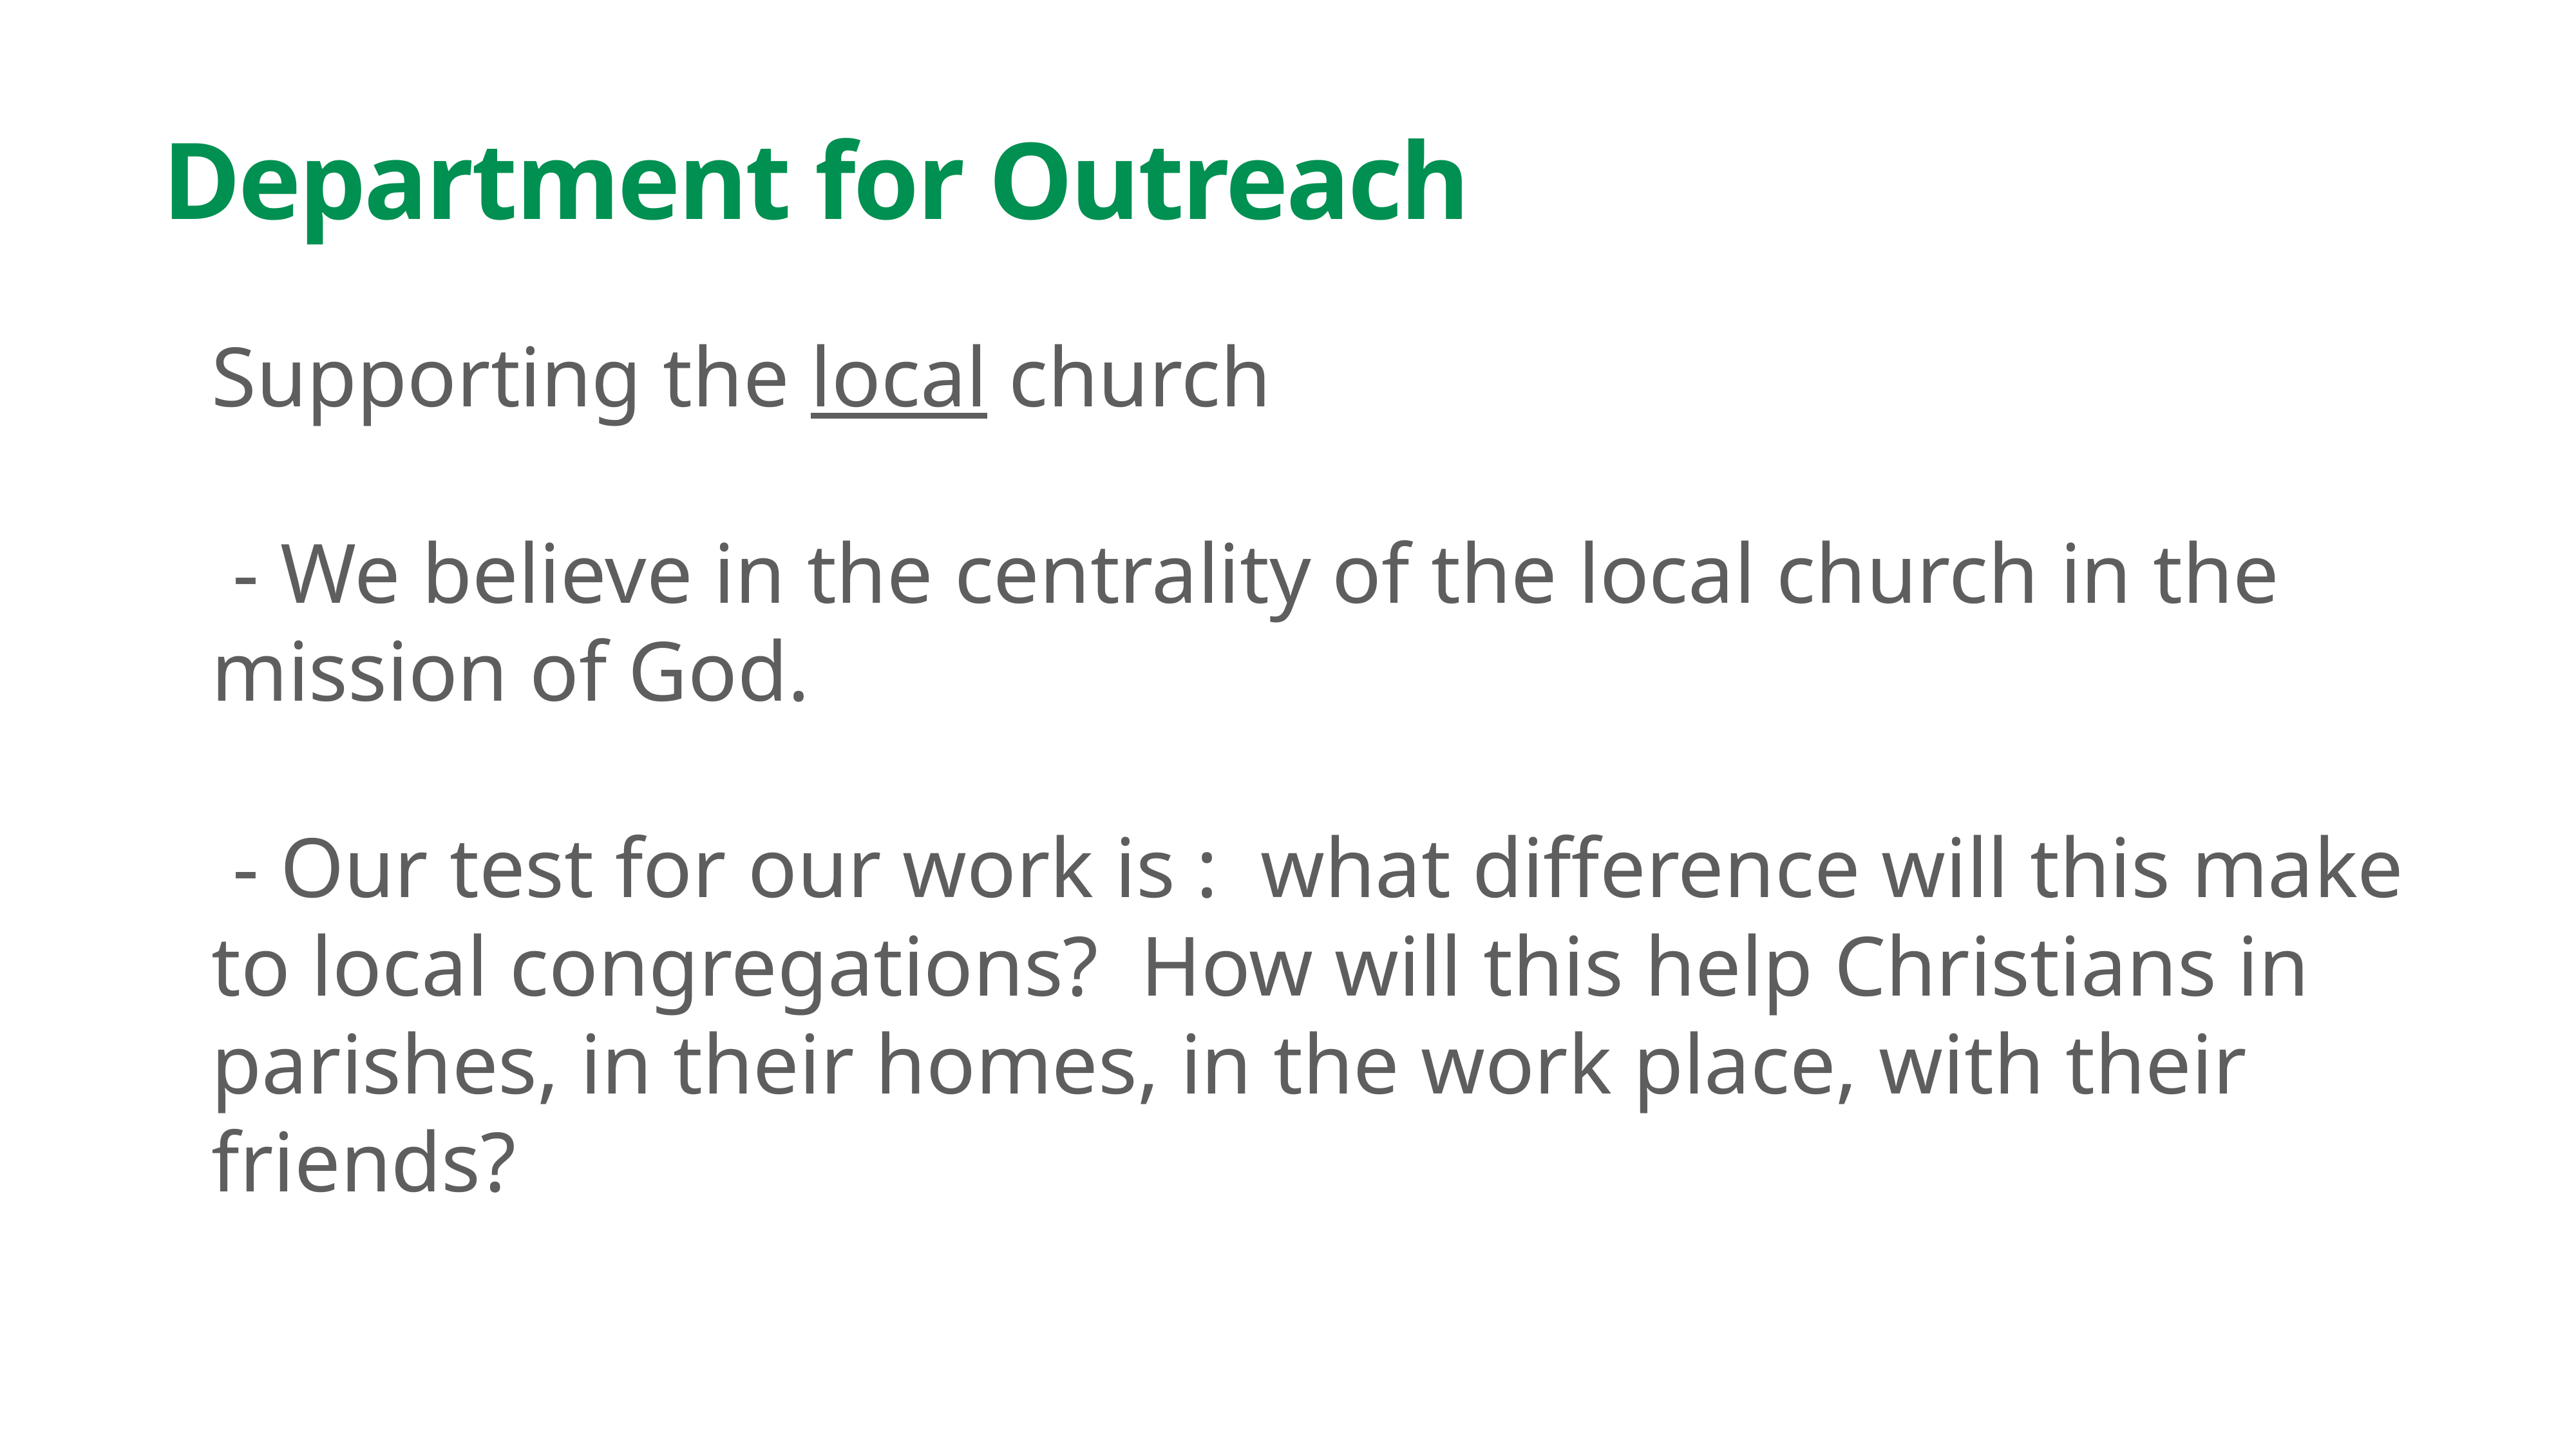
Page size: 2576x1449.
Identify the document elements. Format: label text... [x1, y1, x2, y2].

text_box Department for Outreach [156, 133, 1501, 245]
text_box Supporting the local church - We believe in the centrality of the local church in the mission of God. - Our test for our work is : what difference will this make to local congregations? How will this help Christians in parishes, in their homes, in the work place, with their friends? [206, 319, 2423, 1312]
